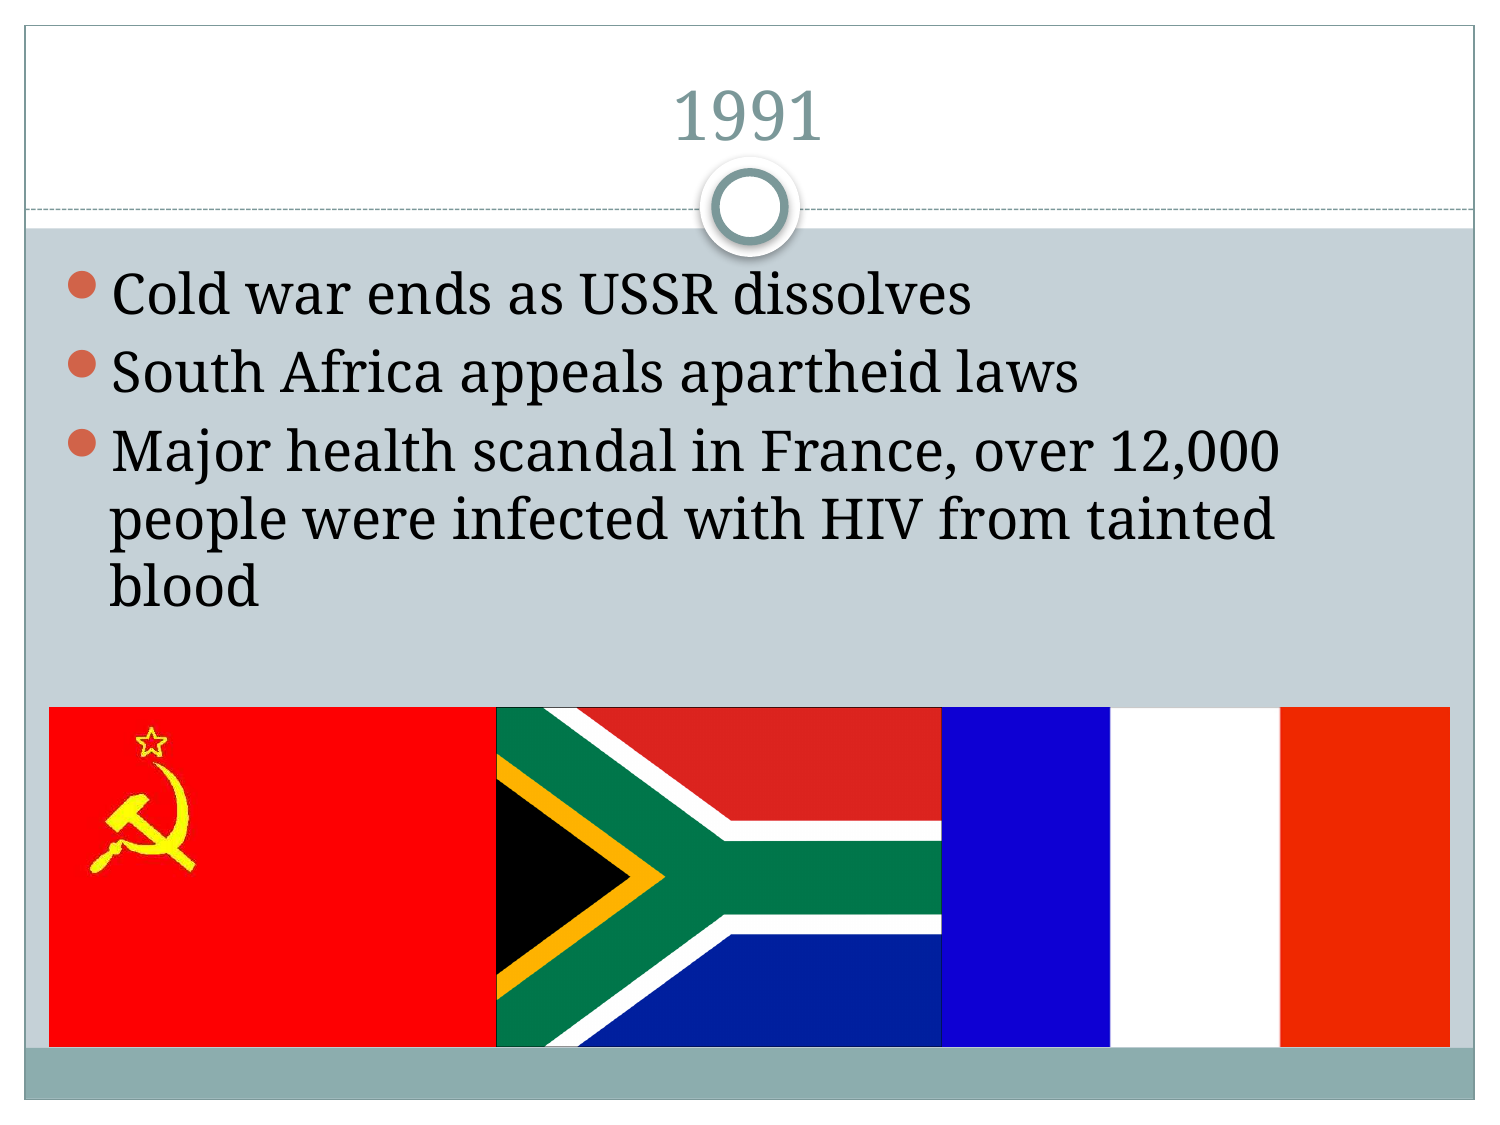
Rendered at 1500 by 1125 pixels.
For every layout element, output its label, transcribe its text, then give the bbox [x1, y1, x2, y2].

picture [49, 706, 1450, 1048]
list Cold war ends as USSR dissolves South Africa appeals apartheid laws Major health scandal in France, over 12,000 people were infected with HIV from tainted blood [49, 250, 1445, 705]
title 1991 [49, 37, 1450, 162]
